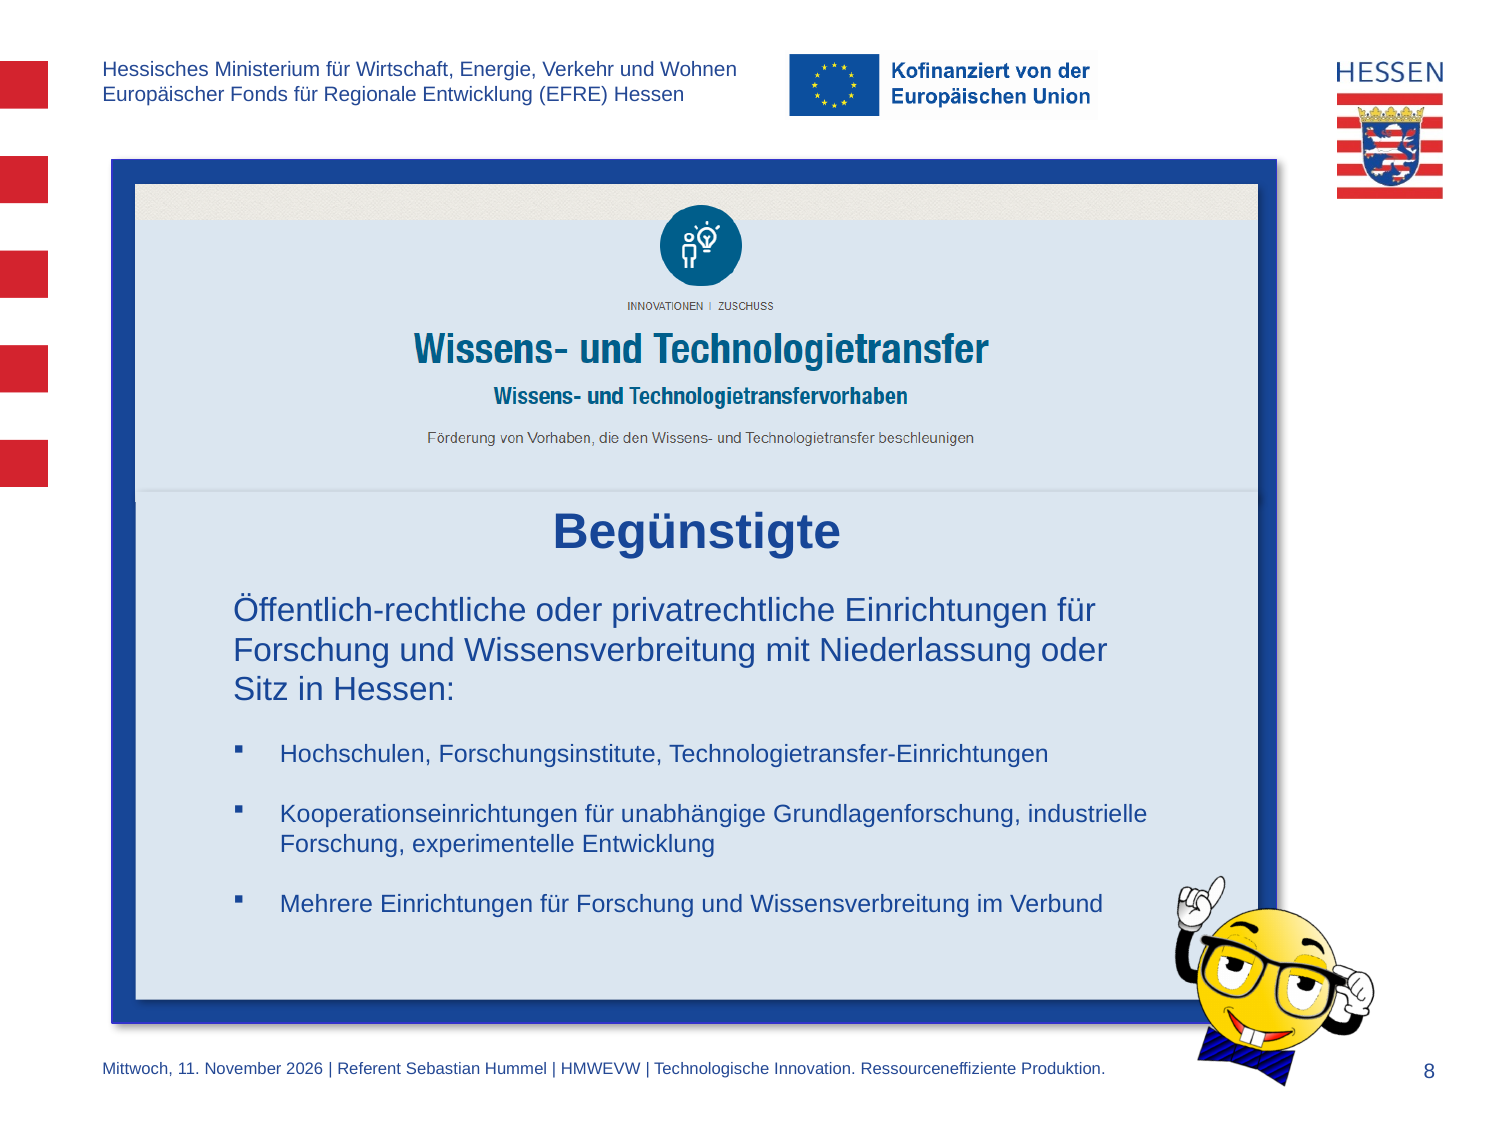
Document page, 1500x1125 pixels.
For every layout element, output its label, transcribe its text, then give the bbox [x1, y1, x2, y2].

slide_number Freitag, 5. Mai 2023 | Referent Sebastian Hummel | HMWEVW | Technologische Innovation. Ressourceneffiziente Produktion. [87, 1050, 1143, 1113]
text_box Öffentlich-rechtliche oder privatrechtliche Einrichtungen für Forschung und Wissensverbreitung mit Niederlassung oder Sitz in Hessen: Hochschulen, Forschungsinstitute, Technologietransfer-Einrichtungen Kooperationseinrichtungen für unabhängige Grundlagenforschung, industrielle Forschung, experimentelle Entwicklung Mehrere Einrichtungen für Forschung und Wissensverbreitung im Verbund [218, 580, 1176, 925]
picture [0, 61, 48, 487]
text_box [135, 509, 1258, 1000]
picture [135, 184, 1259, 502]
text_box [112, 159, 1277, 1024]
picture [785, 50, 1099, 120]
text_box Begünstigte [218, 510, 1176, 567]
picture [1115, 846, 1404, 1125]
footer Hessisches Ministerium für Wirtschaft, Energie, Verkehr und Wohnen Europäischer Fonds für Regionale Entwicklung (EFRE) Hessen [87, 48, 762, 124]
picture [1337, 61, 1443, 199]
